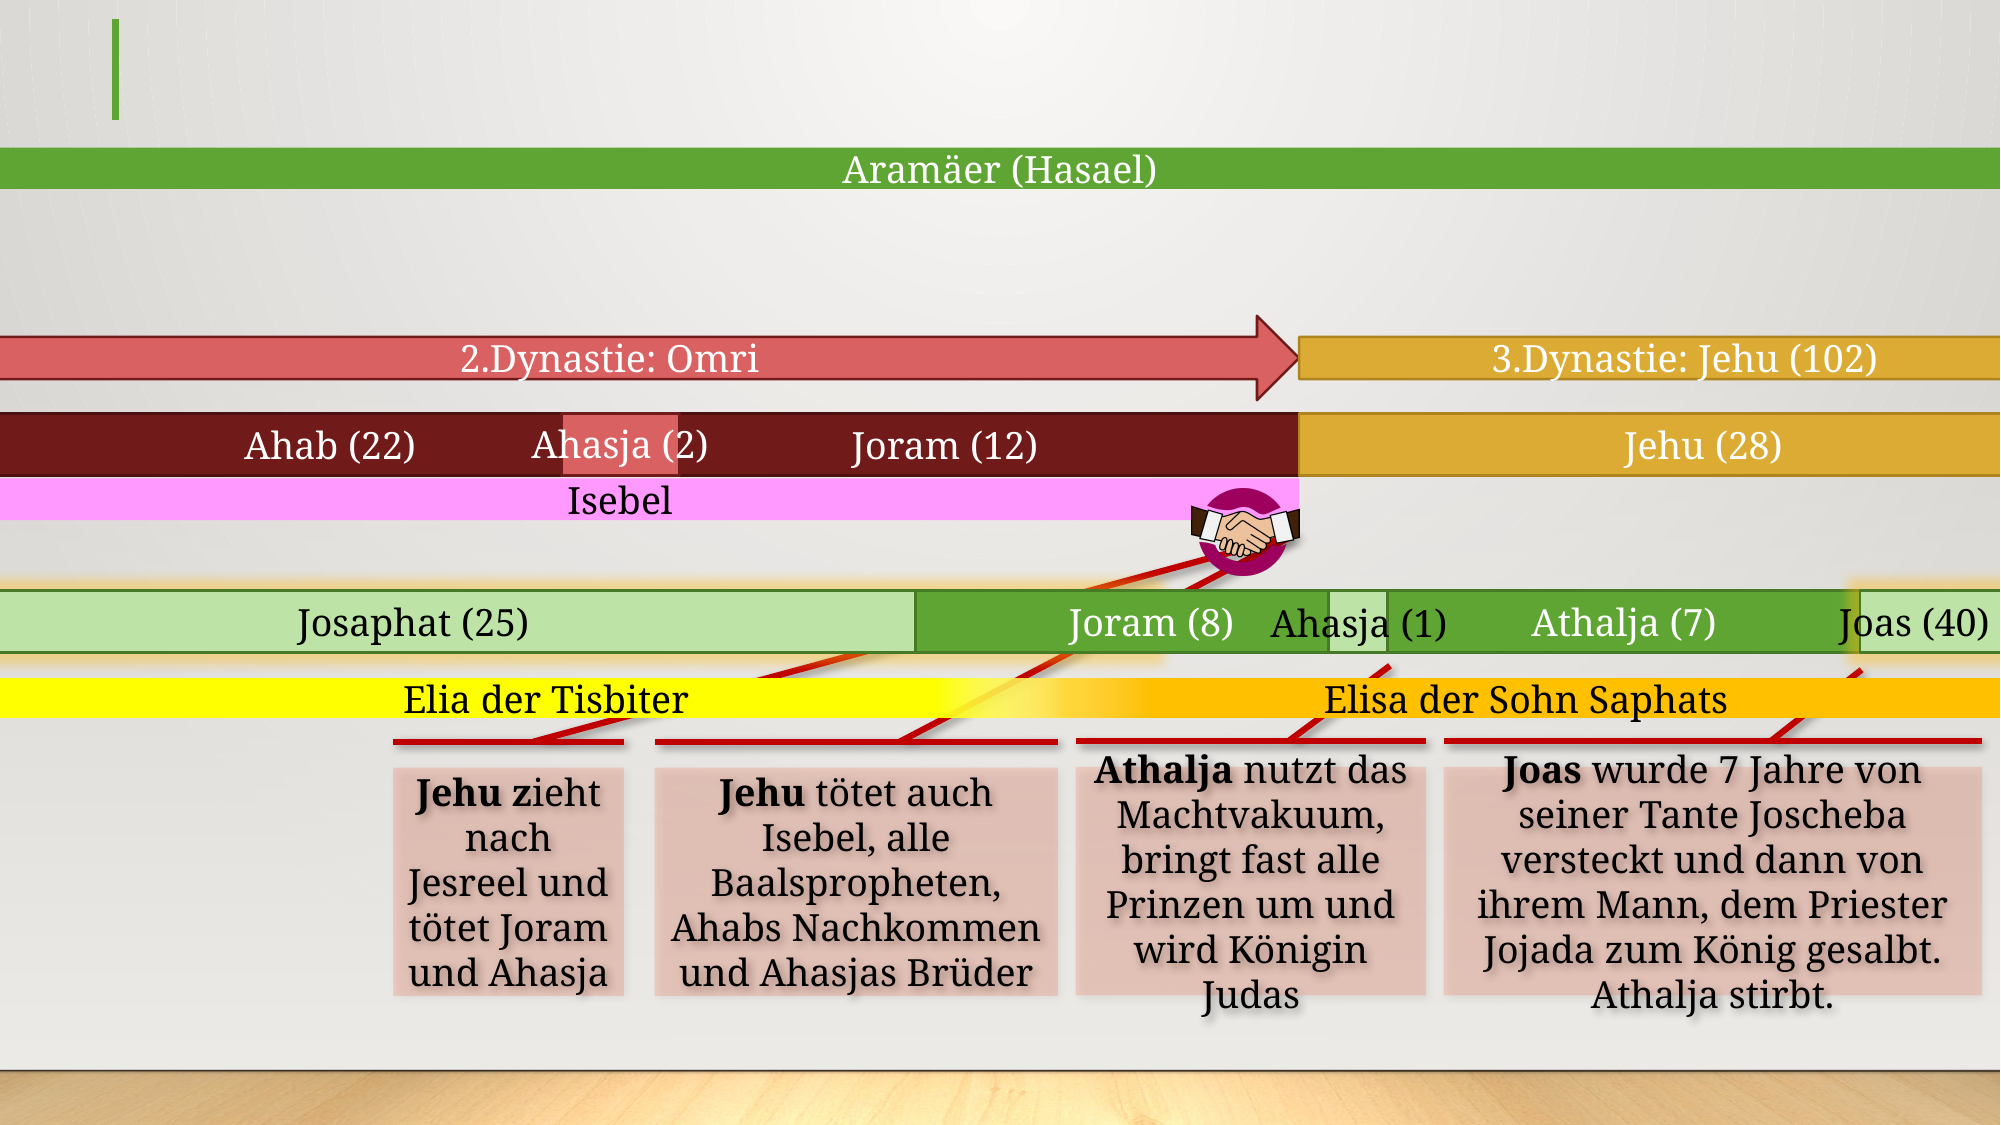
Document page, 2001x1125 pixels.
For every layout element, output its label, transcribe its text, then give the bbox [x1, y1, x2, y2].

text_box 3.Dynastie: Jehu (102) [1297, 335, 2000, 381]
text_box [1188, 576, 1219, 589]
picture [1190, 488, 1300, 576]
text_box Jehu (28) [1298, 412, 2000, 477]
text_box Elia der Tisbiter [0, 678, 1153, 719]
text_box Joram (8) [914, 589, 1327, 654]
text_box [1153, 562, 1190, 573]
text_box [1828, 590, 2000, 653]
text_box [1134, 583, 1155, 587]
text_box Jehu zieht nach Jesreel und tötet Joram und Ahasja [393, 719, 624, 743]
text_box Joram (12) [681, 412, 1298, 477]
text_box Jehu tötet auch Isebel, alle Baalspropheten, Ahabs Nachkommen und Ahasjas Brüder [655, 768, 1058, 996]
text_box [1259, 590, 1459, 654]
text_box Isebel [0, 477, 1300, 521]
text_box Jehu zieht nach Jesreel und tötet Joram und Ahasja [393, 768, 624, 996]
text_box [520, 413, 720, 476]
text_box Josaphat (25) [0, 589, 914, 654]
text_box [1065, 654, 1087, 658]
text_box Joas wurde 7 Jahre von seiner Tante Joscheba versteckt und dann von ihrem Mann, dem Priester Jojada zum König gesalbt. Athalja stirbt. [1444, 767, 1982, 995]
text_box Israel [851, 654, 890, 658]
text_box Joas wurde 7 Jahre von seiner Tante Joscheba versteckt und dann von ihrem Mann, dem Priester Jojada zum König gesalbt. Athalja stirbt. [1444, 719, 1983, 742]
text_box Athalja (7) [1389, 589, 1840, 654]
text_box Ahab (22) [0, 412, 560, 477]
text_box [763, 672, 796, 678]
text_box Elisa der Sohn Saphats [1153, 678, 2000, 719]
text_box 2.Dynastie: Omri [0, 314, 1297, 402]
text_box Athalja nutzt das Machtvakuum, bringt fast alle Prinzen um und wird Königin Judas [1076, 719, 1427, 743]
picture [0, 1070, 2000, 1125]
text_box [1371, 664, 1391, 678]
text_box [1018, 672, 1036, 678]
text_box Jehu tötet auch Isebel, alle Baalspropheten, Ahabs Nachkommen und Ahasjas Brüder [655, 719, 1058, 743]
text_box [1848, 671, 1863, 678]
text_box Aramäer (Hasael) [0, 146, 2000, 190]
text_box Athalja nutzt das Machtvakuum, bringt fast alle Prinzen um und wird Königin Judas [1076, 767, 1426, 995]
